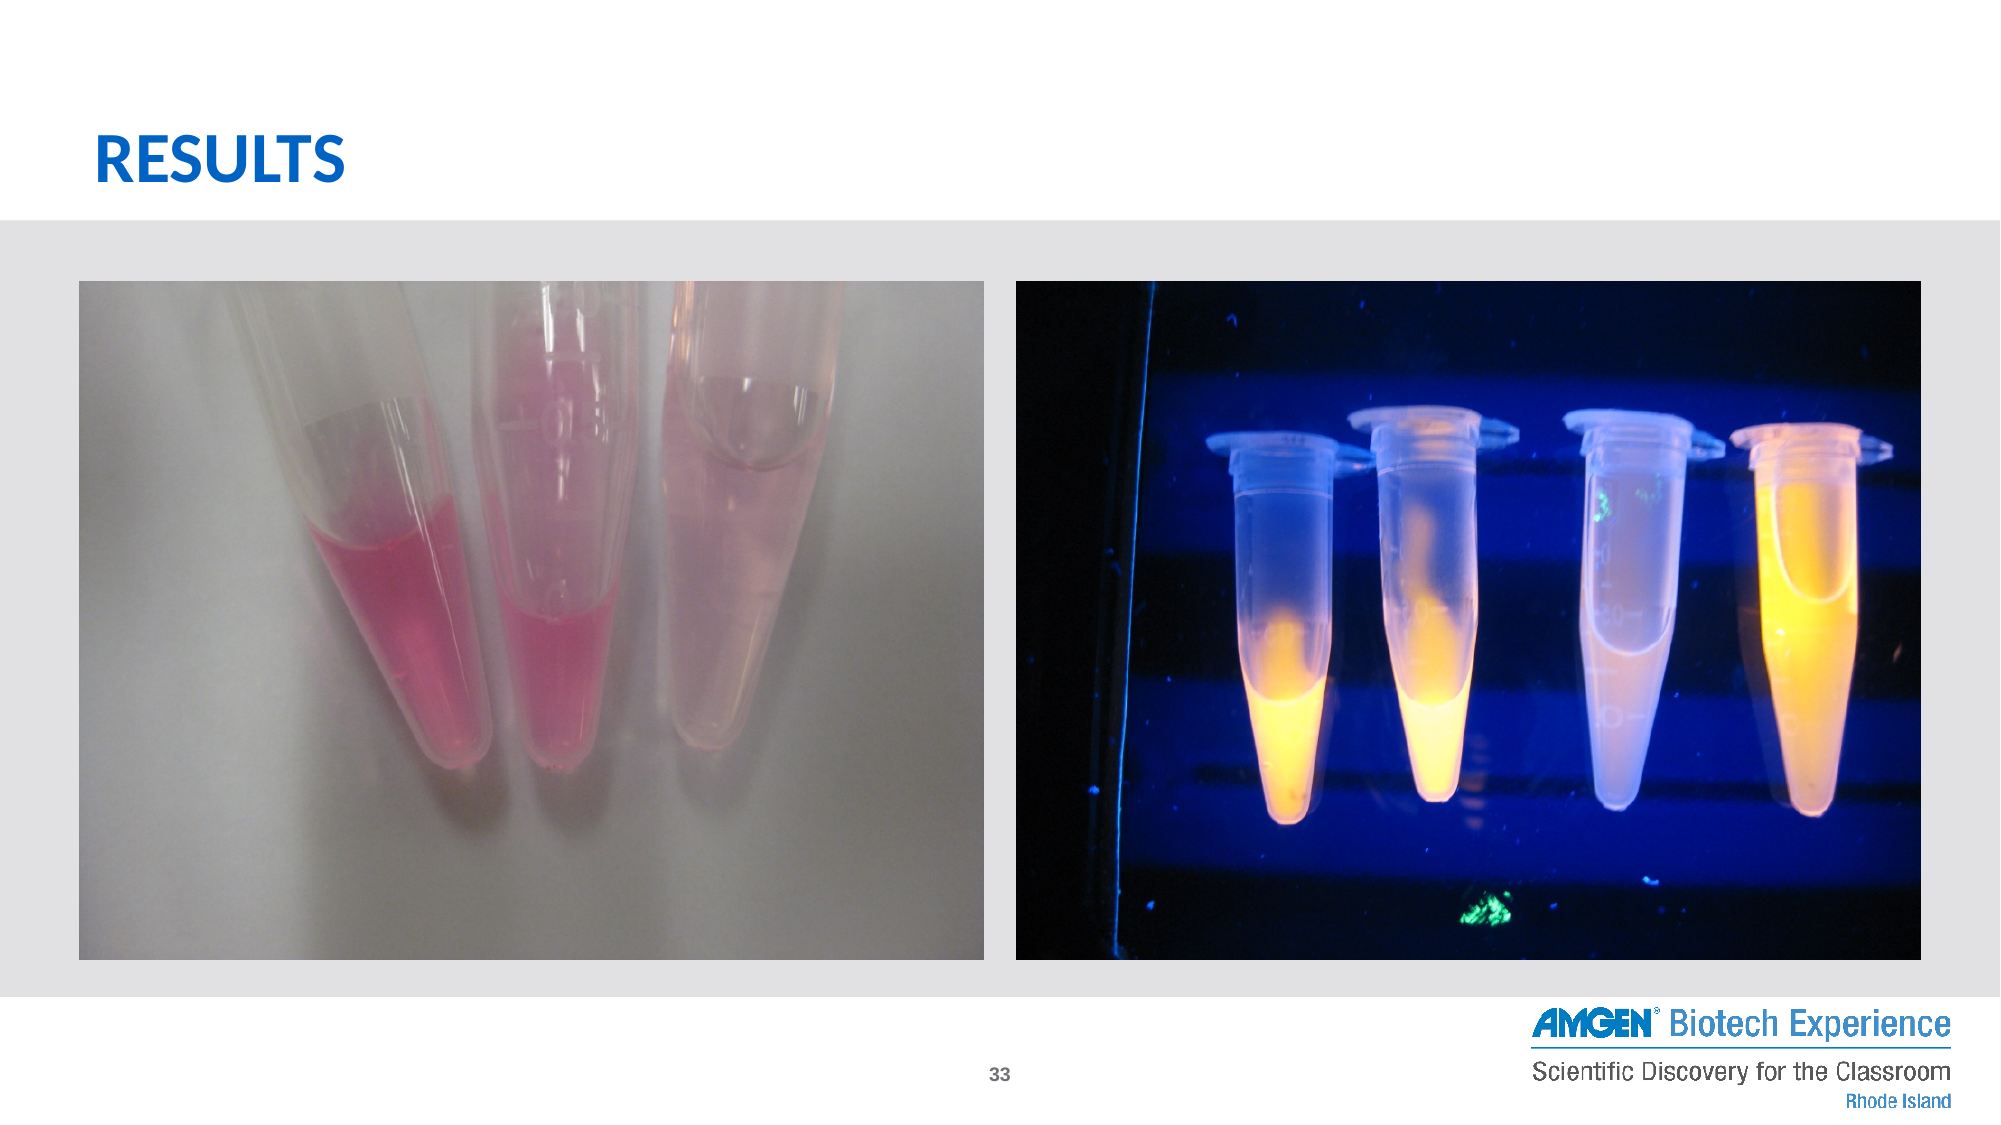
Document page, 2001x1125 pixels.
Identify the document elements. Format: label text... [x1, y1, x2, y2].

title RESULTS [79, 1, 1921, 204]
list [1016, 281, 1921, 960]
picture [1531, 1007, 1951, 1108]
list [79, 281, 984, 960]
